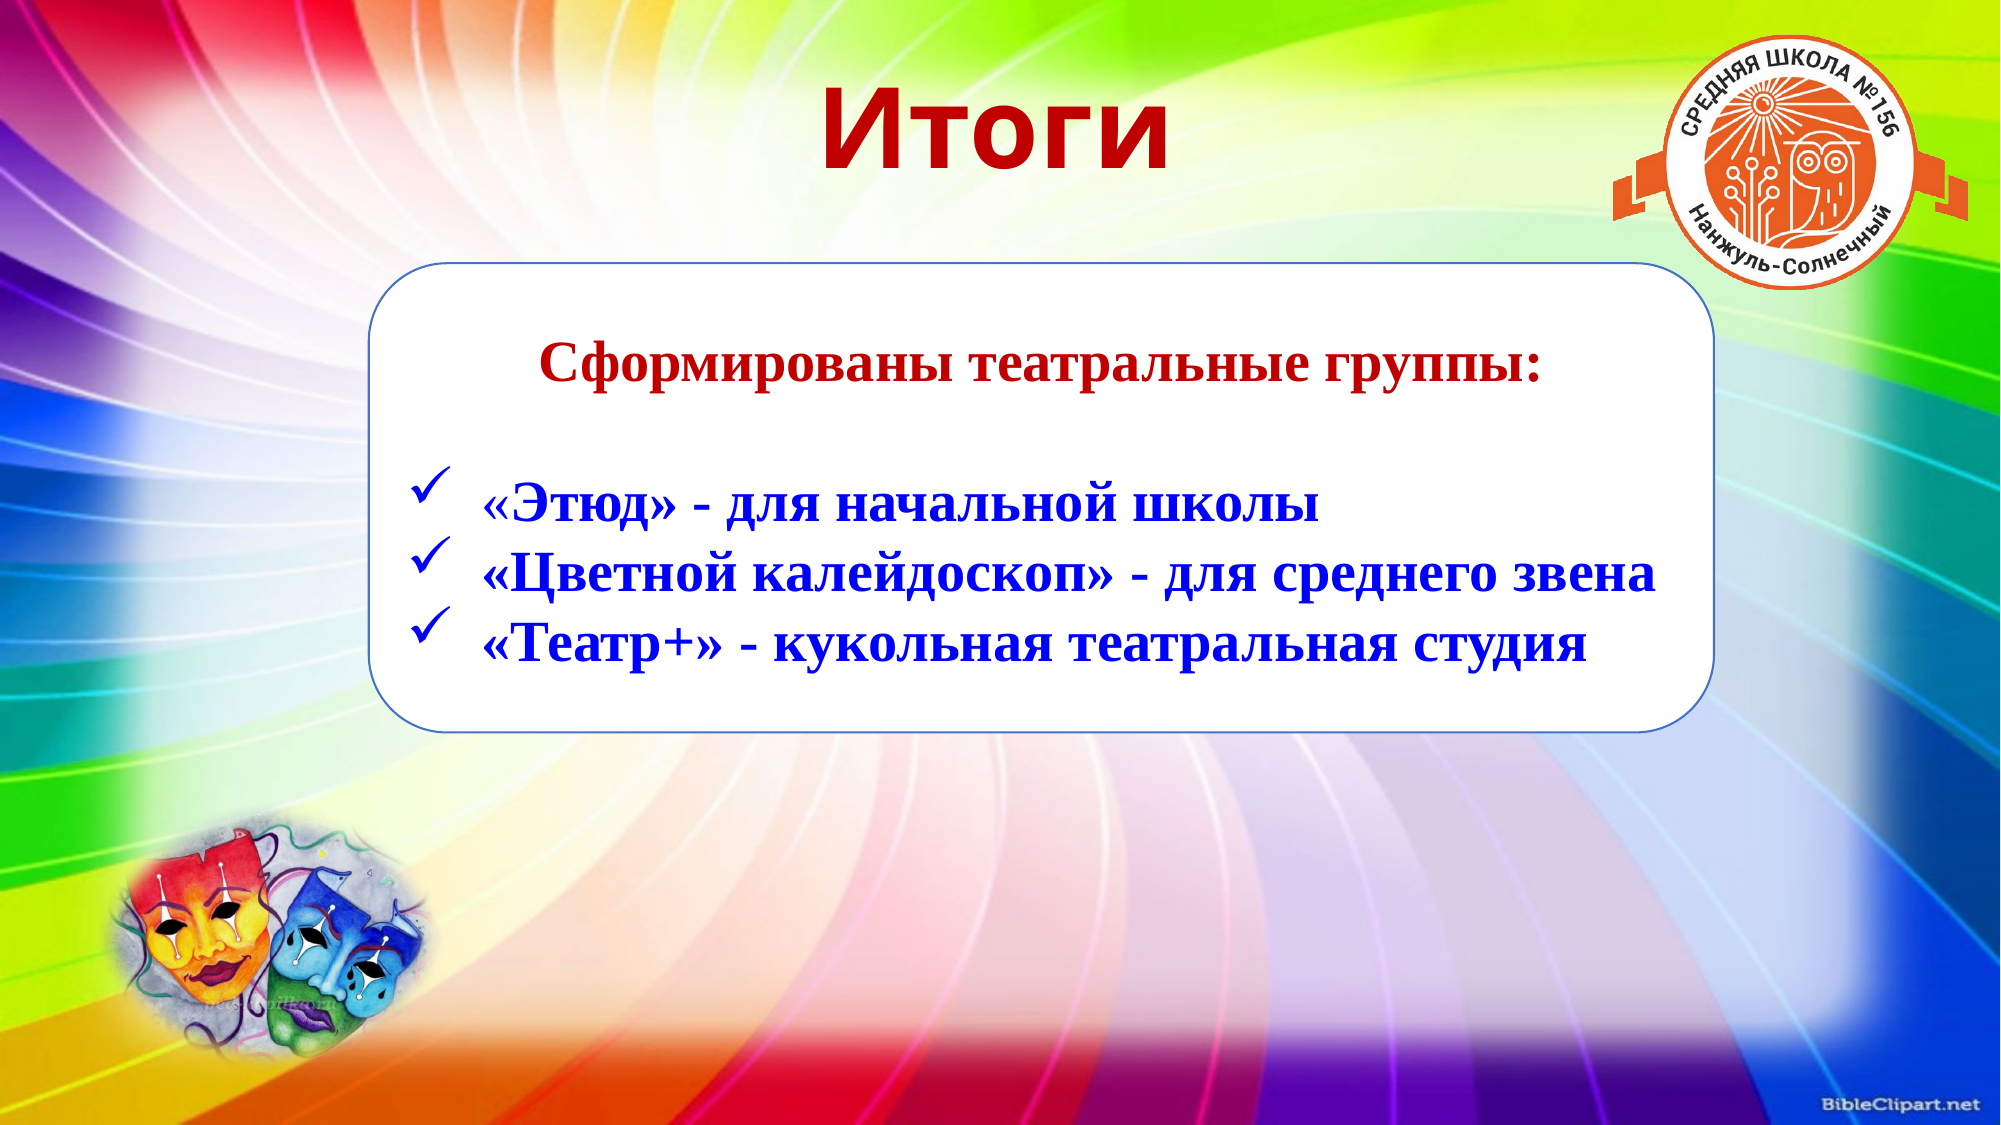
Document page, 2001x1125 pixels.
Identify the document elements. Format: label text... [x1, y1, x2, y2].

picture [0, 0, 2001, 1125]
text_box Сформированы театральные группы: «Этюд» - для начальной школы «Цветной калейдоскоп» - для среднего звена «Театр+» - кукольная театральная студия [367, 262, 1716, 734]
picture [1952, 605, 1960, 610]
text_box Итоги [801, 48, 1190, 199]
